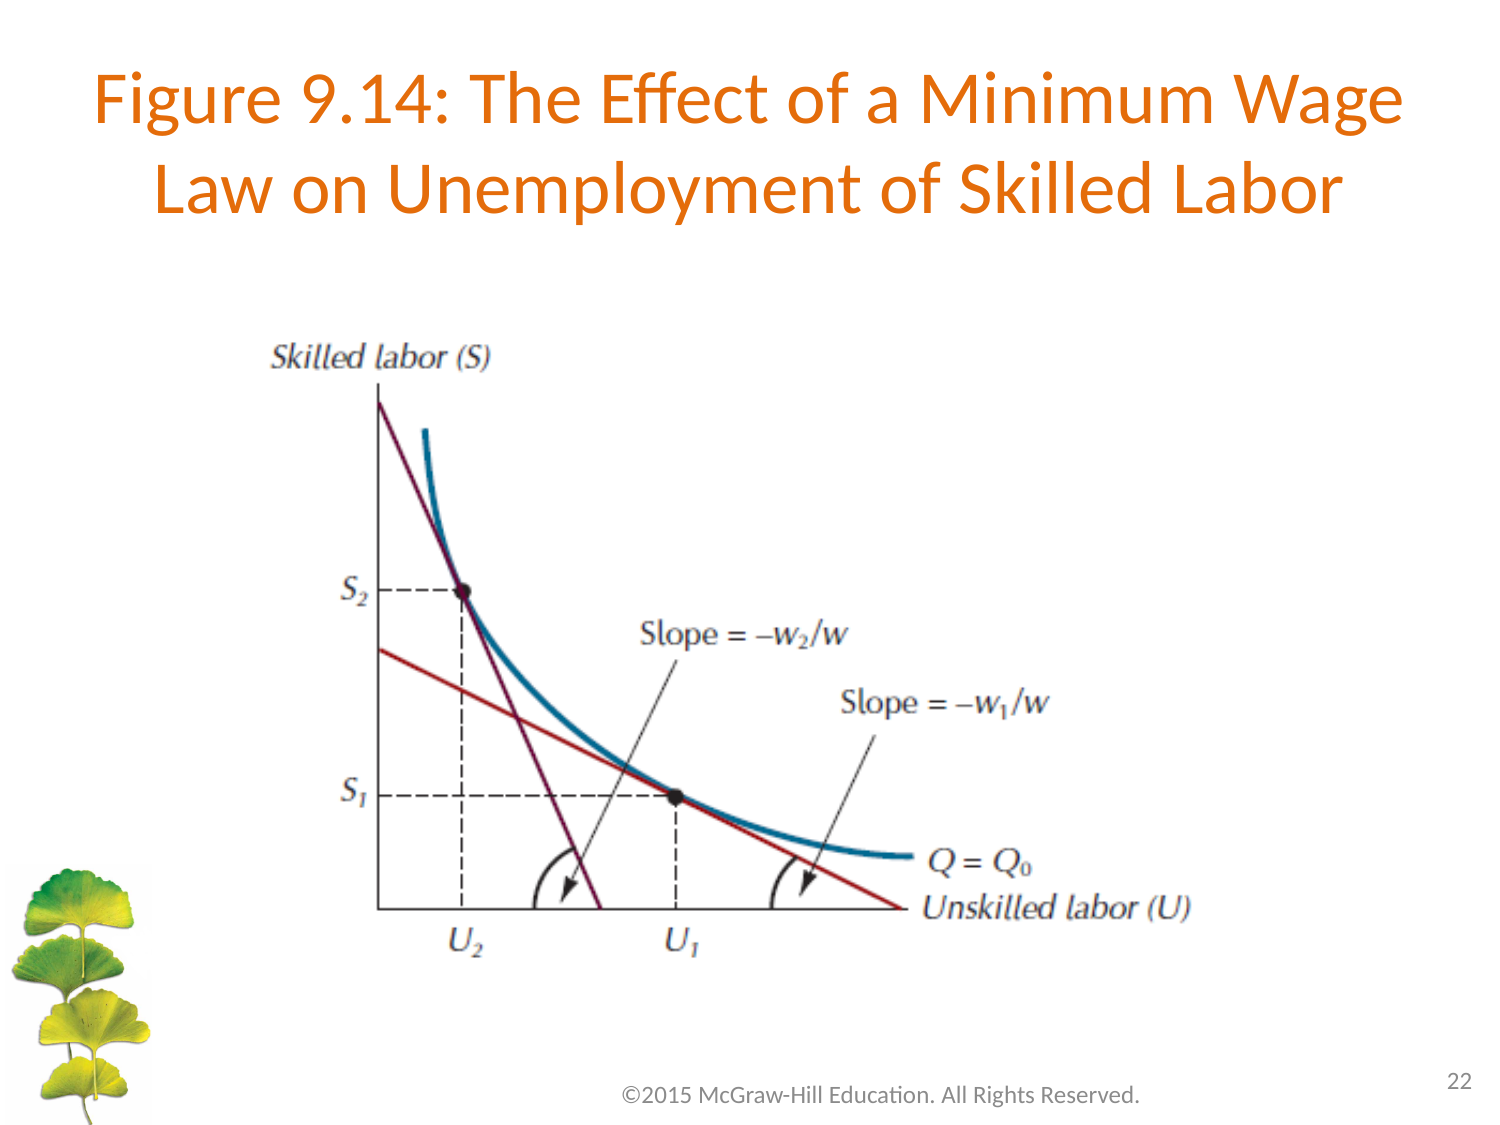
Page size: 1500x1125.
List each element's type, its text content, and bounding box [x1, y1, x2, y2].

slide_number 22 [1374, 1050, 1488, 1110]
picture [5, 864, 152, 1125]
picture [262, 326, 1201, 974]
footer ©2015 McGraw-Hill Education. All Rights Reserved. [587, 1064, 1175, 1124]
title Figure 9.14: The Effect of a Minimum Wage Law on Unemployment of Skilled Labor [75, 45, 1425, 233]
